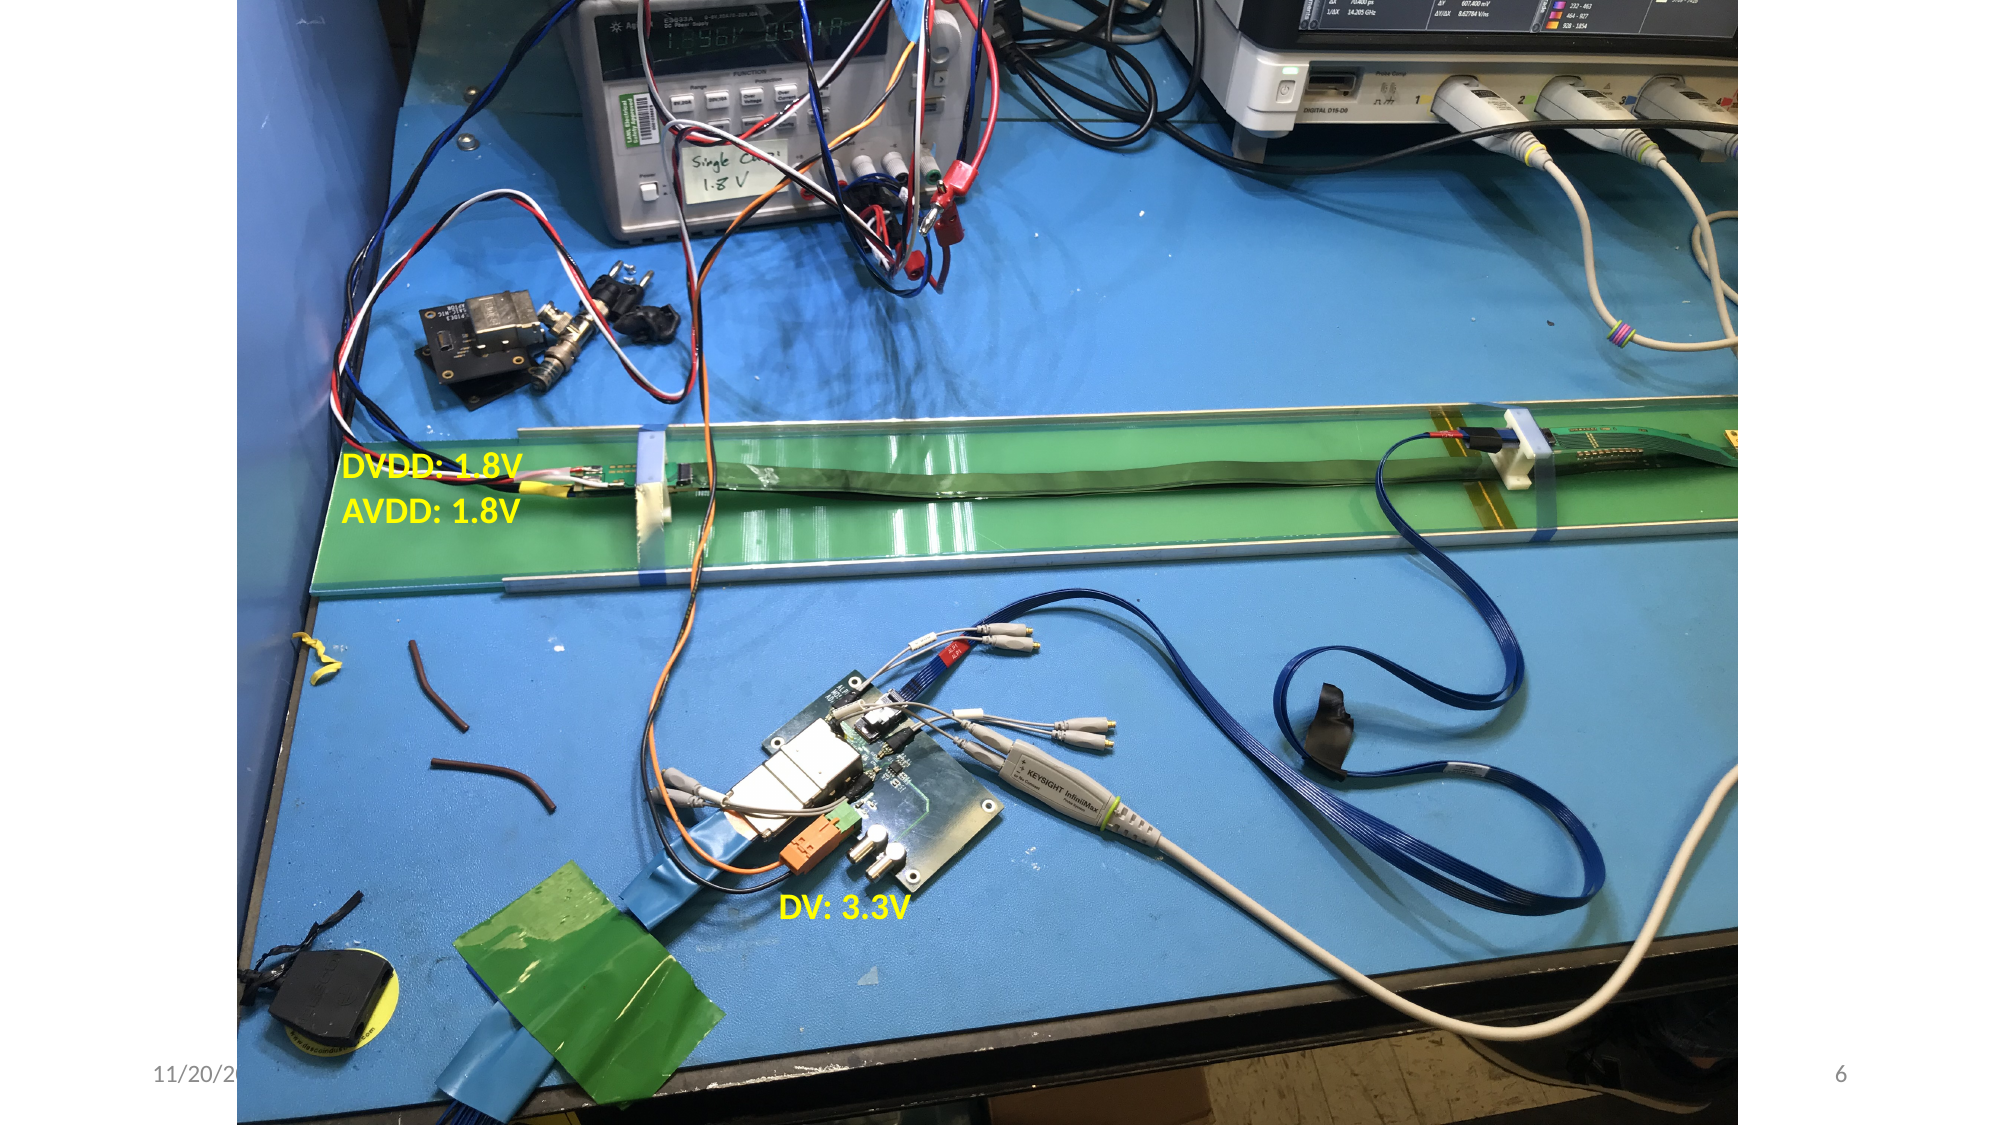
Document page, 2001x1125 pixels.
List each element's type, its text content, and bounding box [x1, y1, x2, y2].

picture [237, 0, 1738, 1125]
slide_number 6 [1738, 1042, 1863, 1103]
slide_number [137, 1042, 237, 1103]
